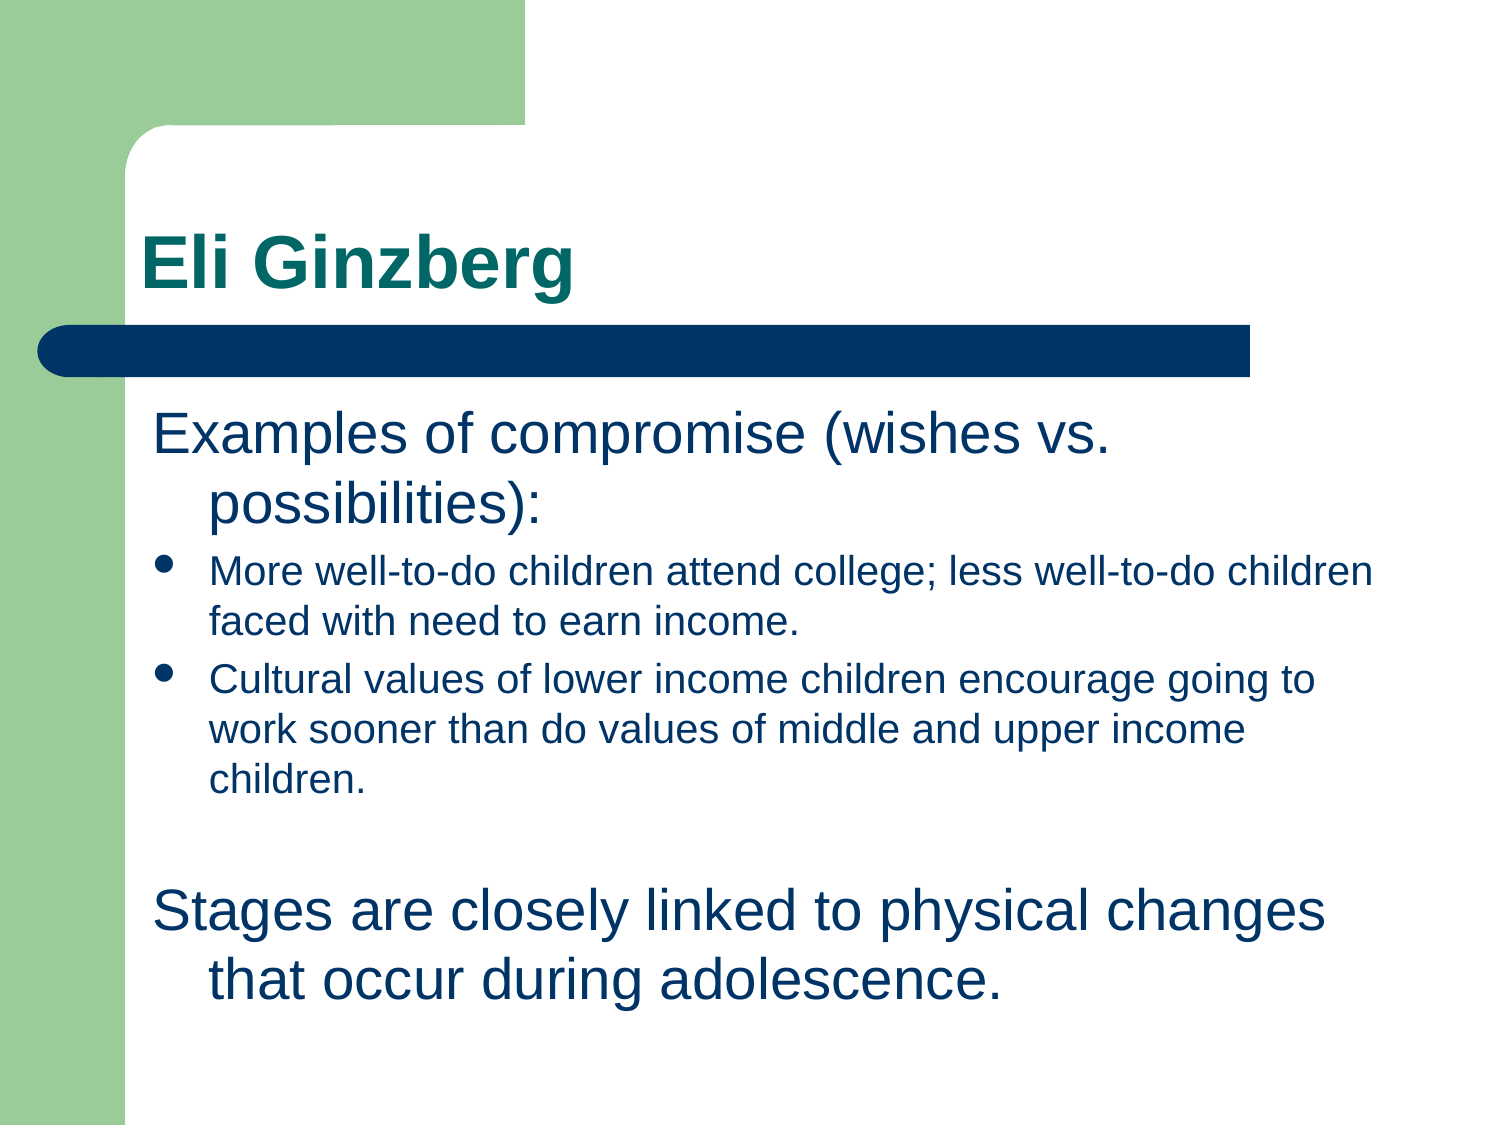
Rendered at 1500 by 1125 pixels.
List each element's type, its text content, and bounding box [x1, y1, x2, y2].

list Examples of compromise (wishes vs. possibilities): More well-to-do children attend college; less well-to-do children faced with need to earn income. Cultural values of lower income children encourage going to work sooner than do values of middle and upper income children. Stages are closely linked to physical changes that occur during adolescence. [137, 387, 1400, 1101]
title Eli Ginzberg [124, 124, 1426, 313]
